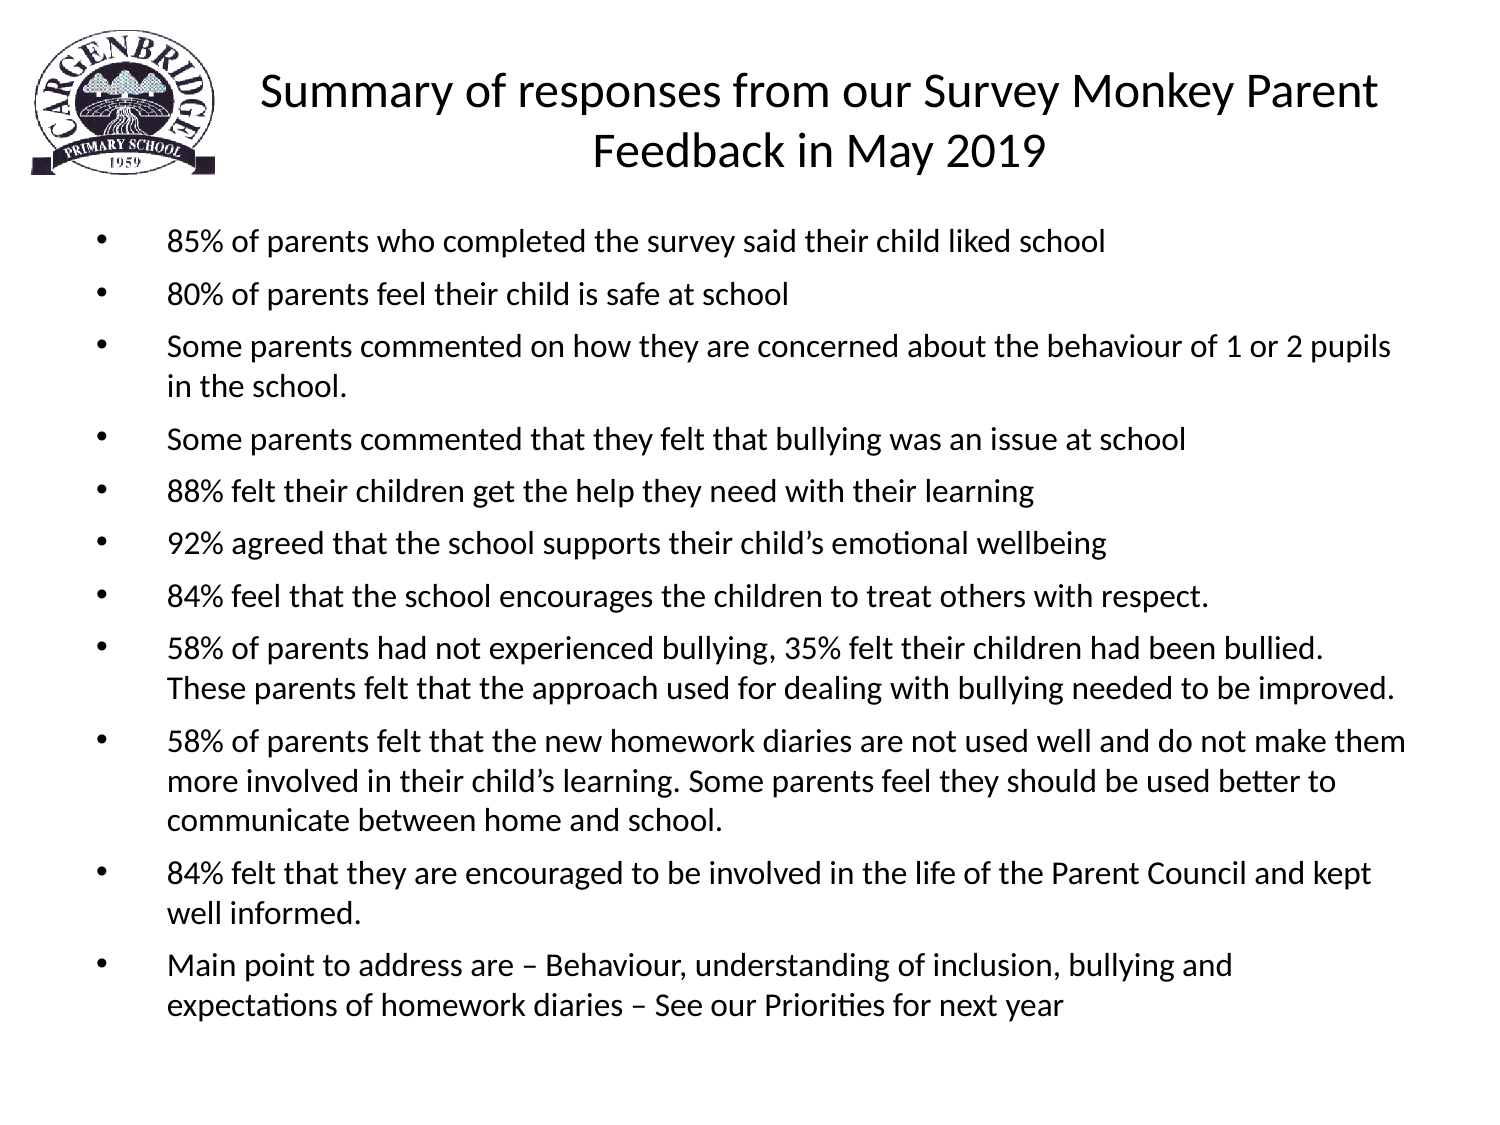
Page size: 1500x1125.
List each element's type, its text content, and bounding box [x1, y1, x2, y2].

title Summary of responses from our Survey Monkey Parent Feedback in May 2019 [214, 30, 1425, 205]
list 85% of parents who completed the survey said their child liked school 80% of parents feel their child is safe at school Some parents commented on how they are concerned about the behaviour of 1 or 2 pupils in the school. Some parents commented that they felt that bullying was an issue at school 88% felt their children get the help they need with their learning 92% agreed that the school supports their child’s emotional wellbeing 84% feel that the school encourages the children to treat others with respect. 58% of parents had not experienced bullying, 35% felt their children had been bullied. These parents felt that the approach used for dealing with bullying needed to be improved. 58% of parents felt that the new homework diaries are not used well and do not make them more involved in their child’s learning. Some parents feel they should be used better to communicate between home and school. 84% felt that they are encouraged to be involved in the life of the Parent Council and kept well informed. Main point to address are – Behaviour, understanding of inclusion, bullying and expectations of homework diaries – See our Priorities for next year [76, 211, 1427, 1031]
picture [31, 30, 215, 176]
